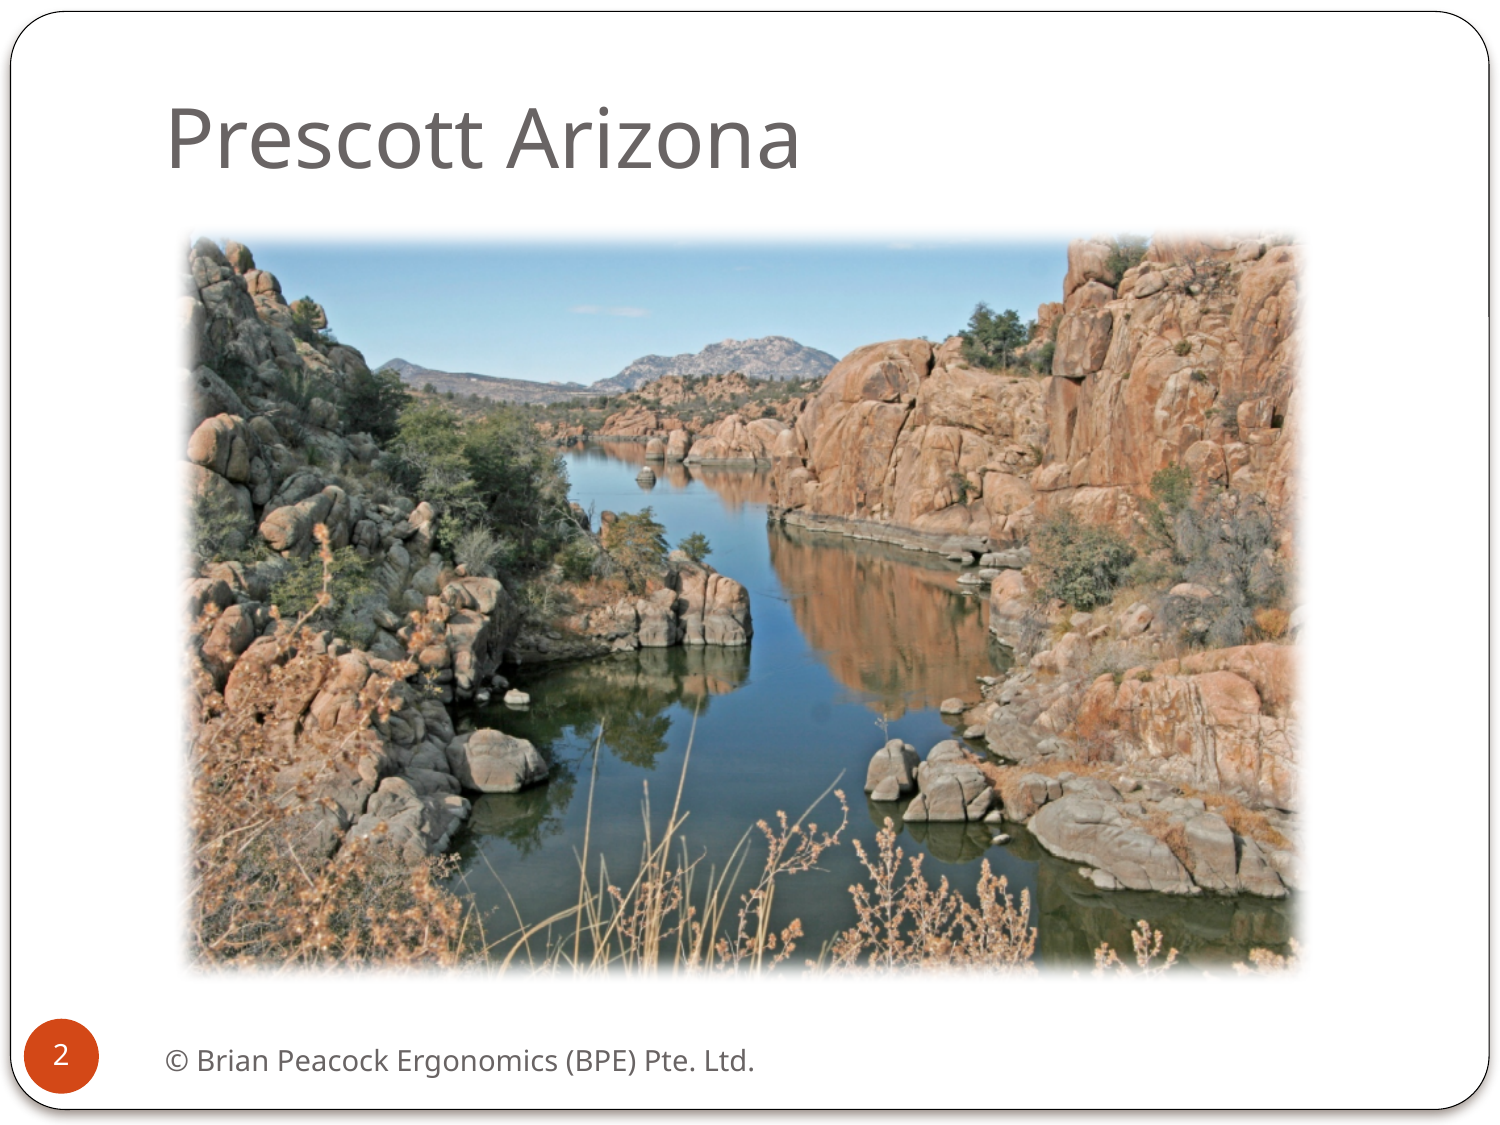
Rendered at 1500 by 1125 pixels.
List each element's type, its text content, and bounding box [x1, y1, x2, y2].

slide_number 2 [23, 1018, 99, 1094]
picture [174, 224, 1313, 984]
footer © Brian Peacock Ergonomics (BPE) Pte. Ltd. [150, 1025, 800, 1100]
title Prescott Arizona [150, 45, 1425, 200]
